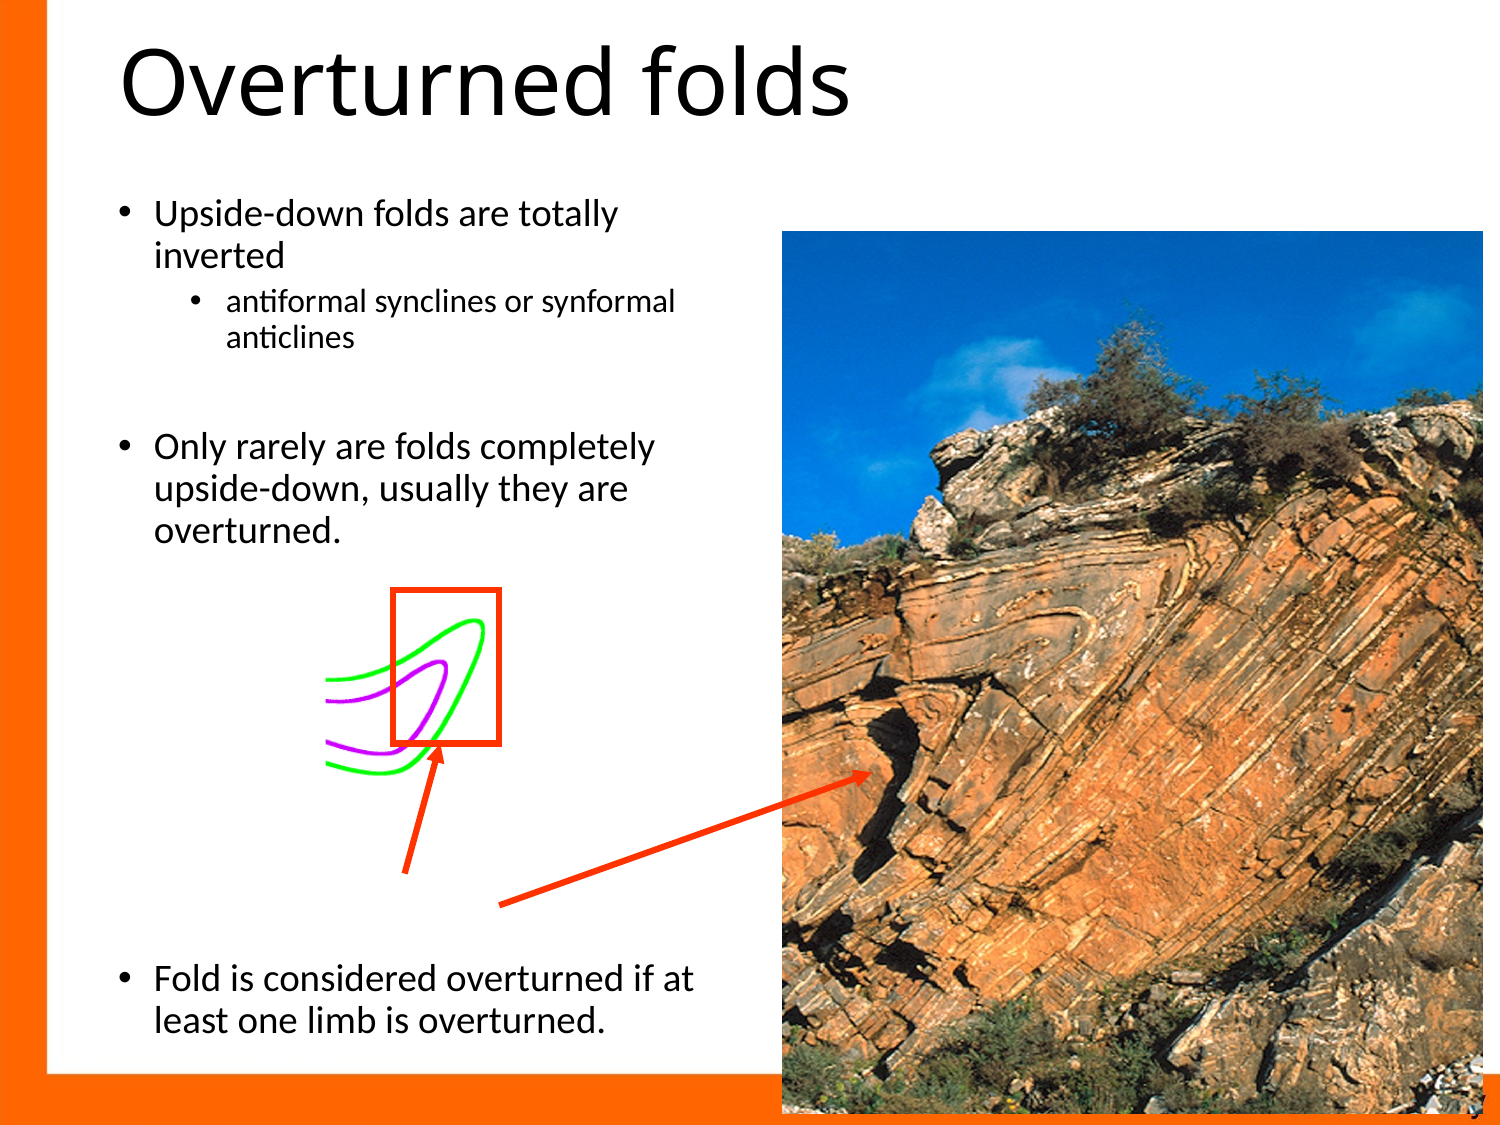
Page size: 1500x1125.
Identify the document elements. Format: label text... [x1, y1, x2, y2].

picture [0, 0, 1500, 1125]
title Overturned folds [103, 14, 1397, 157]
list Upside-down folds are totally inverted antiformal synclines or synformal anticlines Only rarely are folds completely upside-down, usually they are overturned. Fold is considered overturned if at least one limb is overturned. [103, 185, 762, 1057]
